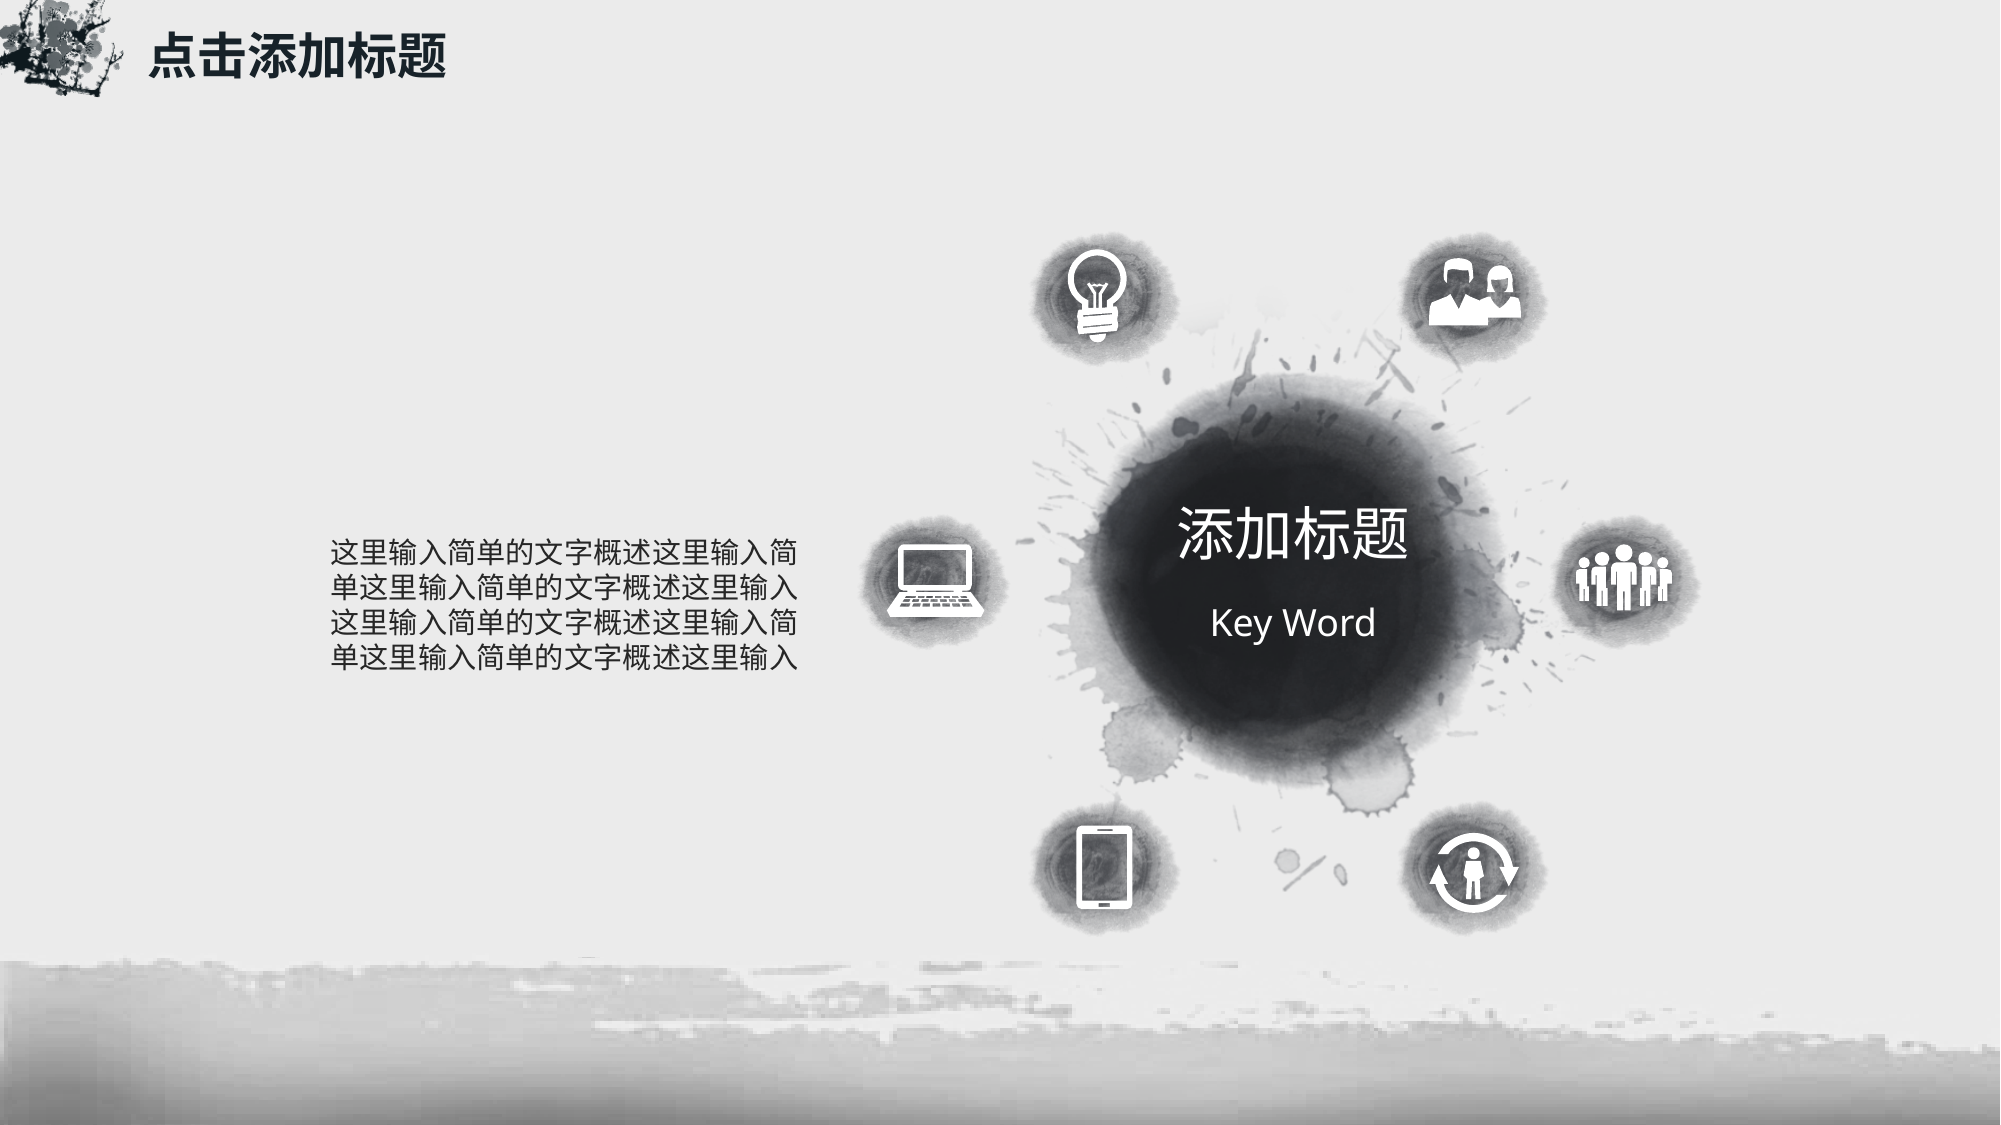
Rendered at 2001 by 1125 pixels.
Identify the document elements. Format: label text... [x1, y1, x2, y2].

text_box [1160, 490, 1427, 665]
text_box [1341, 713, 1648, 1021]
text_box 这里输入简单的文字概述这里输入简单这里输入简单的文字概述这里输入 这里输入简单的文字概述这里输入简单这里输入简单的文字概述这里输入 [315, 526, 802, 727]
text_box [1493, 427, 1801, 734]
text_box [1341, 144, 1648, 451]
picture [0, 952, 2000, 1125]
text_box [802, 427, 1109, 734]
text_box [973, 144, 1280, 451]
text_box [973, 713, 1280, 1021]
picture [1109, 257, 1493, 893]
